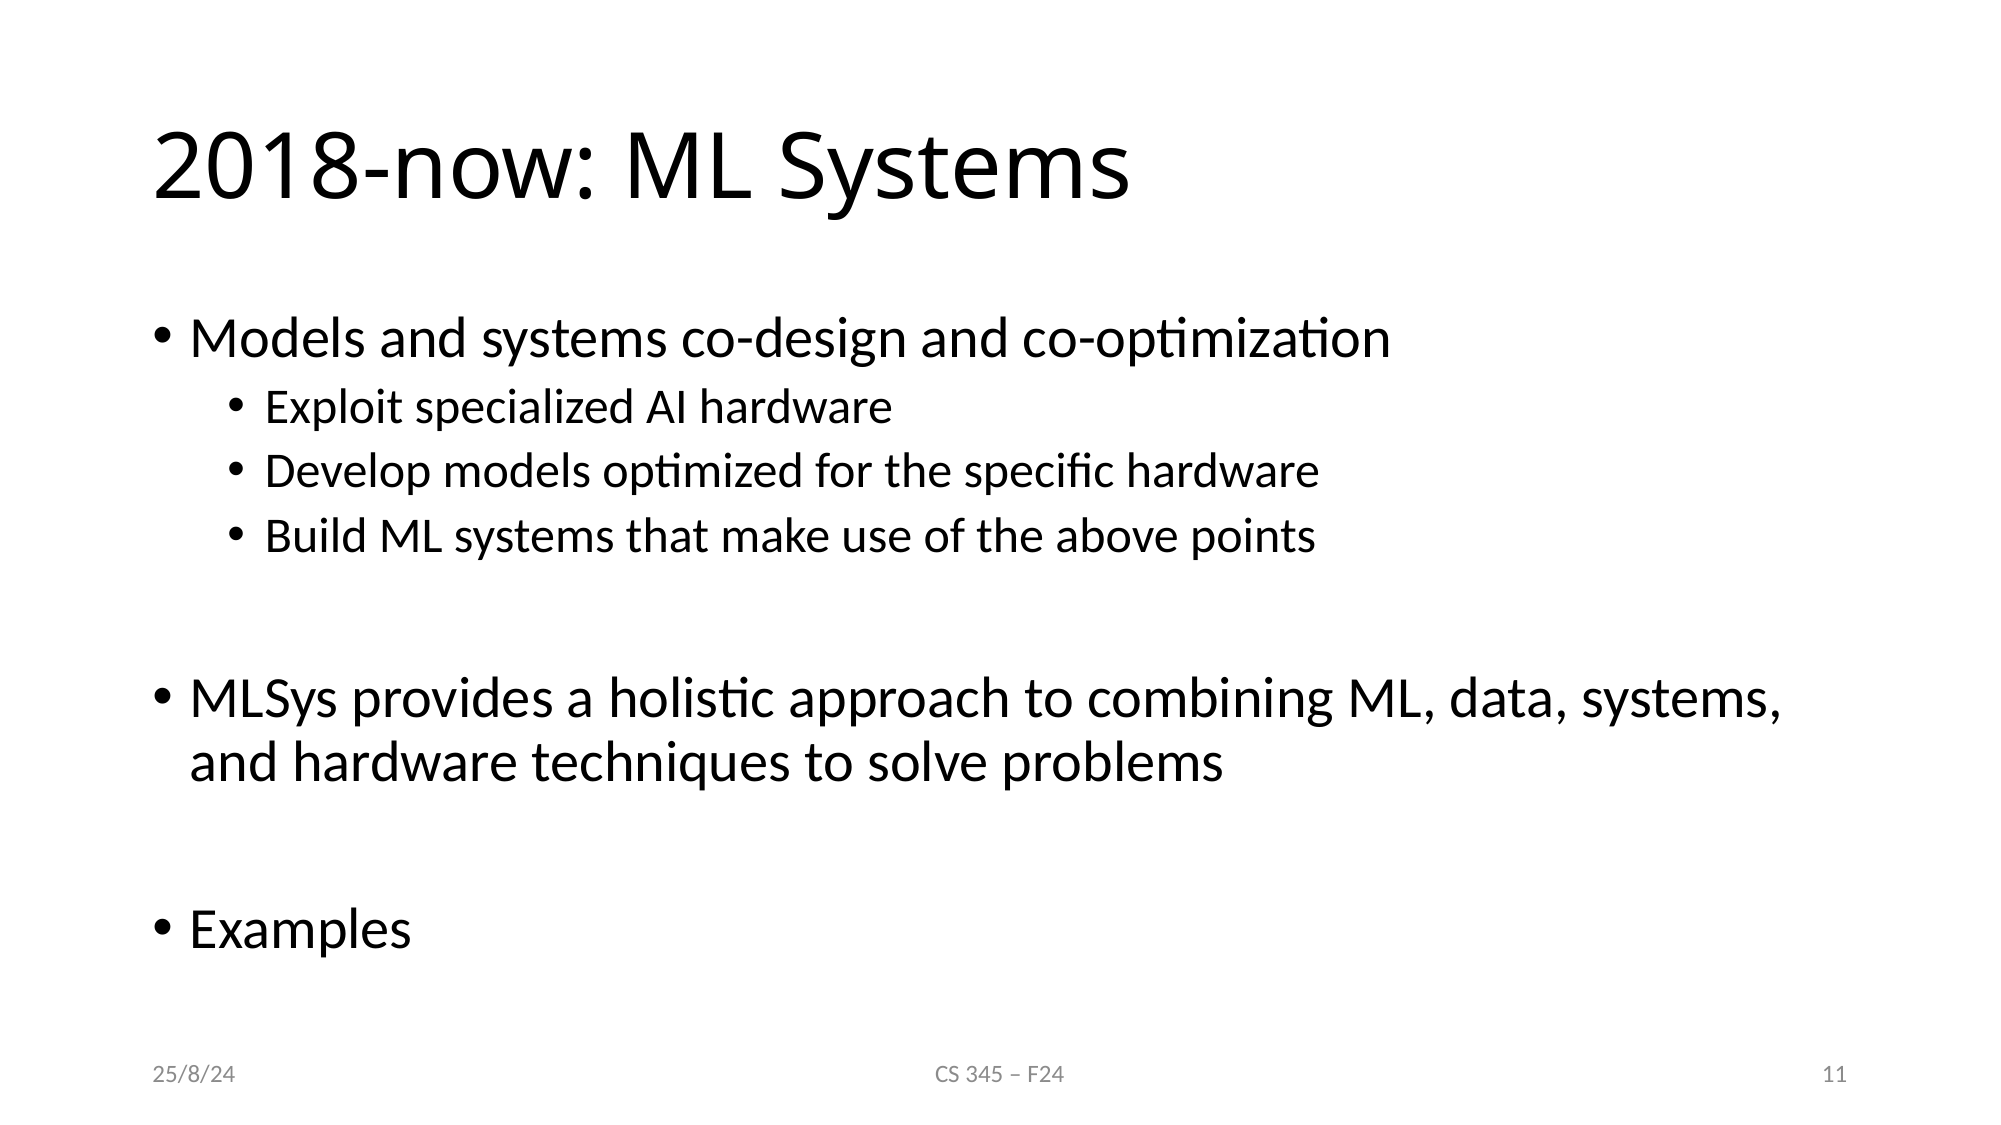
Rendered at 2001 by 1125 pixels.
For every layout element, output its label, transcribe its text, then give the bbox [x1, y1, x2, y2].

list Models and systems co-design and co-optimization Exploit specialized AI hardware Develop models optimized for the specific hardware Build ML systems that make use of the above points MLSys provides a holistic approach to combining ML, data, systems, and hardware techniques to solve problems Examples [137, 299, 1863, 1014]
slide_number 11 [1412, 1042, 1863, 1103]
title 2018-now: ML Systems [137, 59, 1863, 278]
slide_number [137, 1042, 588, 1103]
footer CS 345 – F24 [662, 1042, 1338, 1103]
